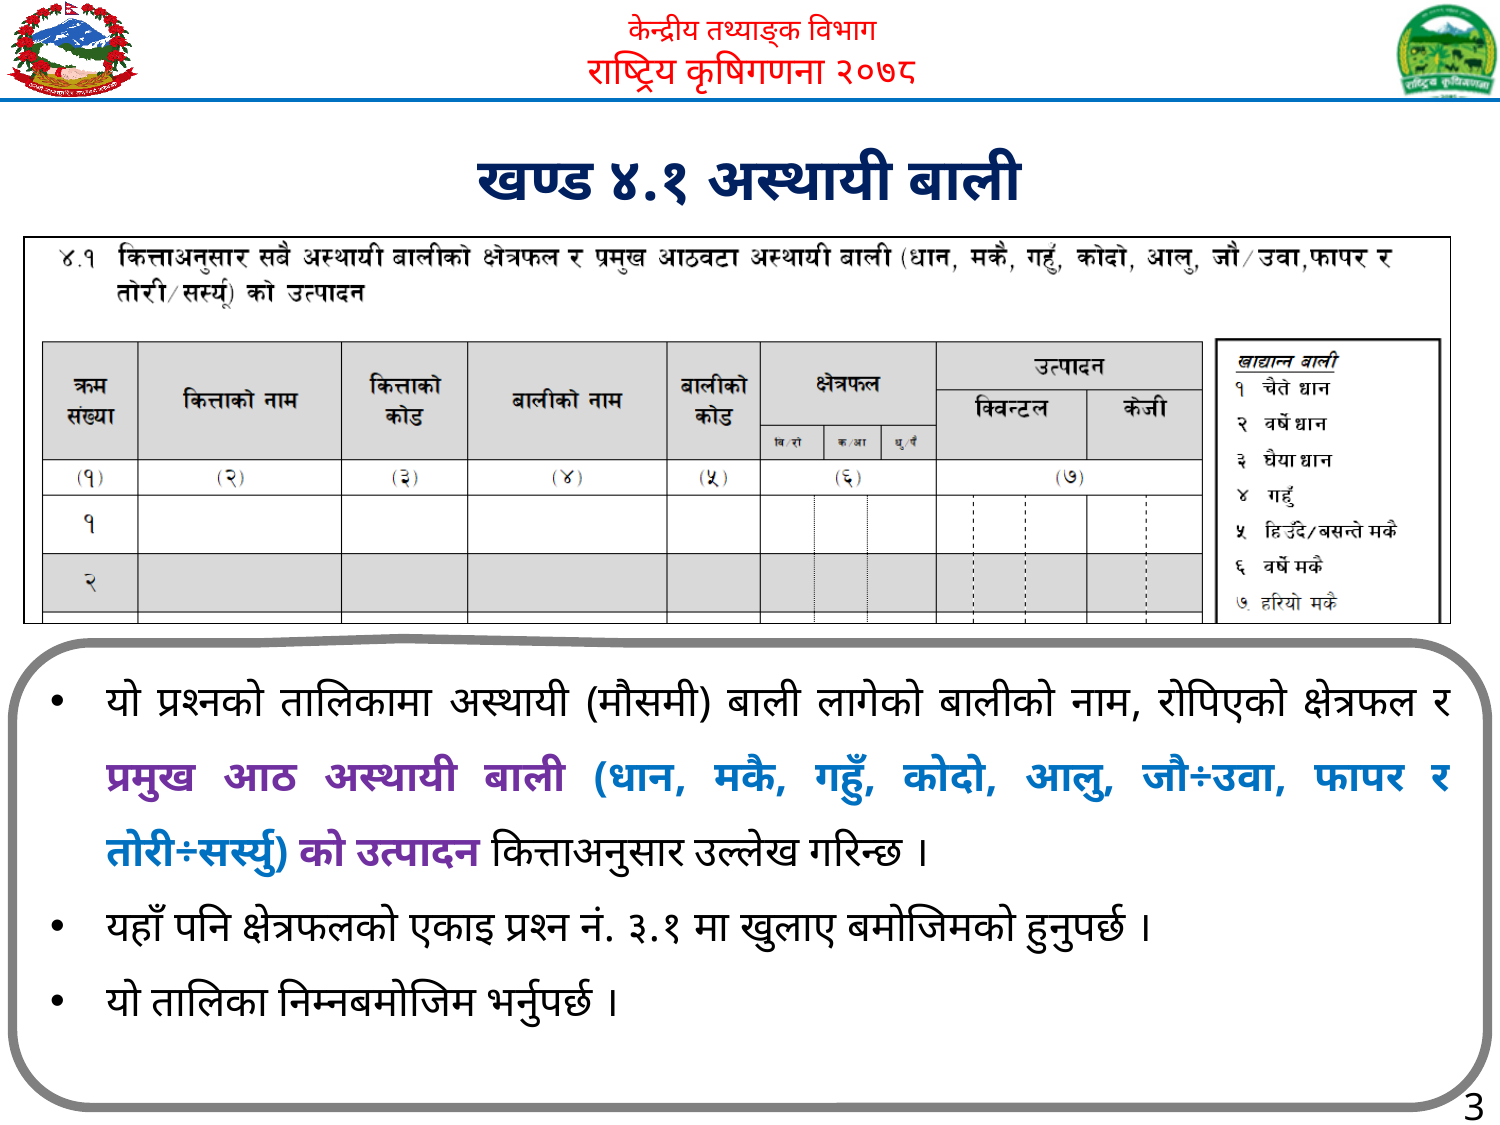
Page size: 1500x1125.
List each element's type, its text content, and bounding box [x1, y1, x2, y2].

picture [7, 1, 138, 97]
text_box खण्ड ४.१ अस्थायी बाली [0, 99, 1500, 245]
picture [1395, 0, 1500, 98]
text_box यो प्रश्नको तालिकामा अस्थायी (मौसमी) बाली लागेको बालीको नाम, रोपिएको क्षेत्रफल र प्रमुख आठ अस्थायी बाली (धान, मकै, गहुँ, कोदो, आलु, जौ÷उवा, फापर र तोरी÷सर्स्यु) को उत्पादन कित्ताअनुसार उल्लेख गरिन्छ । यहाँ पनि क्षेत्रफलको एकाइ प्रश्न नं. ३.१ मा खुलाए बमोजिमको हुनुपर्छ । यो तालिका निम्नबमोजिम भर्नुपर्छ । [10, 636, 1490, 1110]
text_box 3 [1384, 1049, 1500, 1113]
picture [24, 237, 1451, 624]
